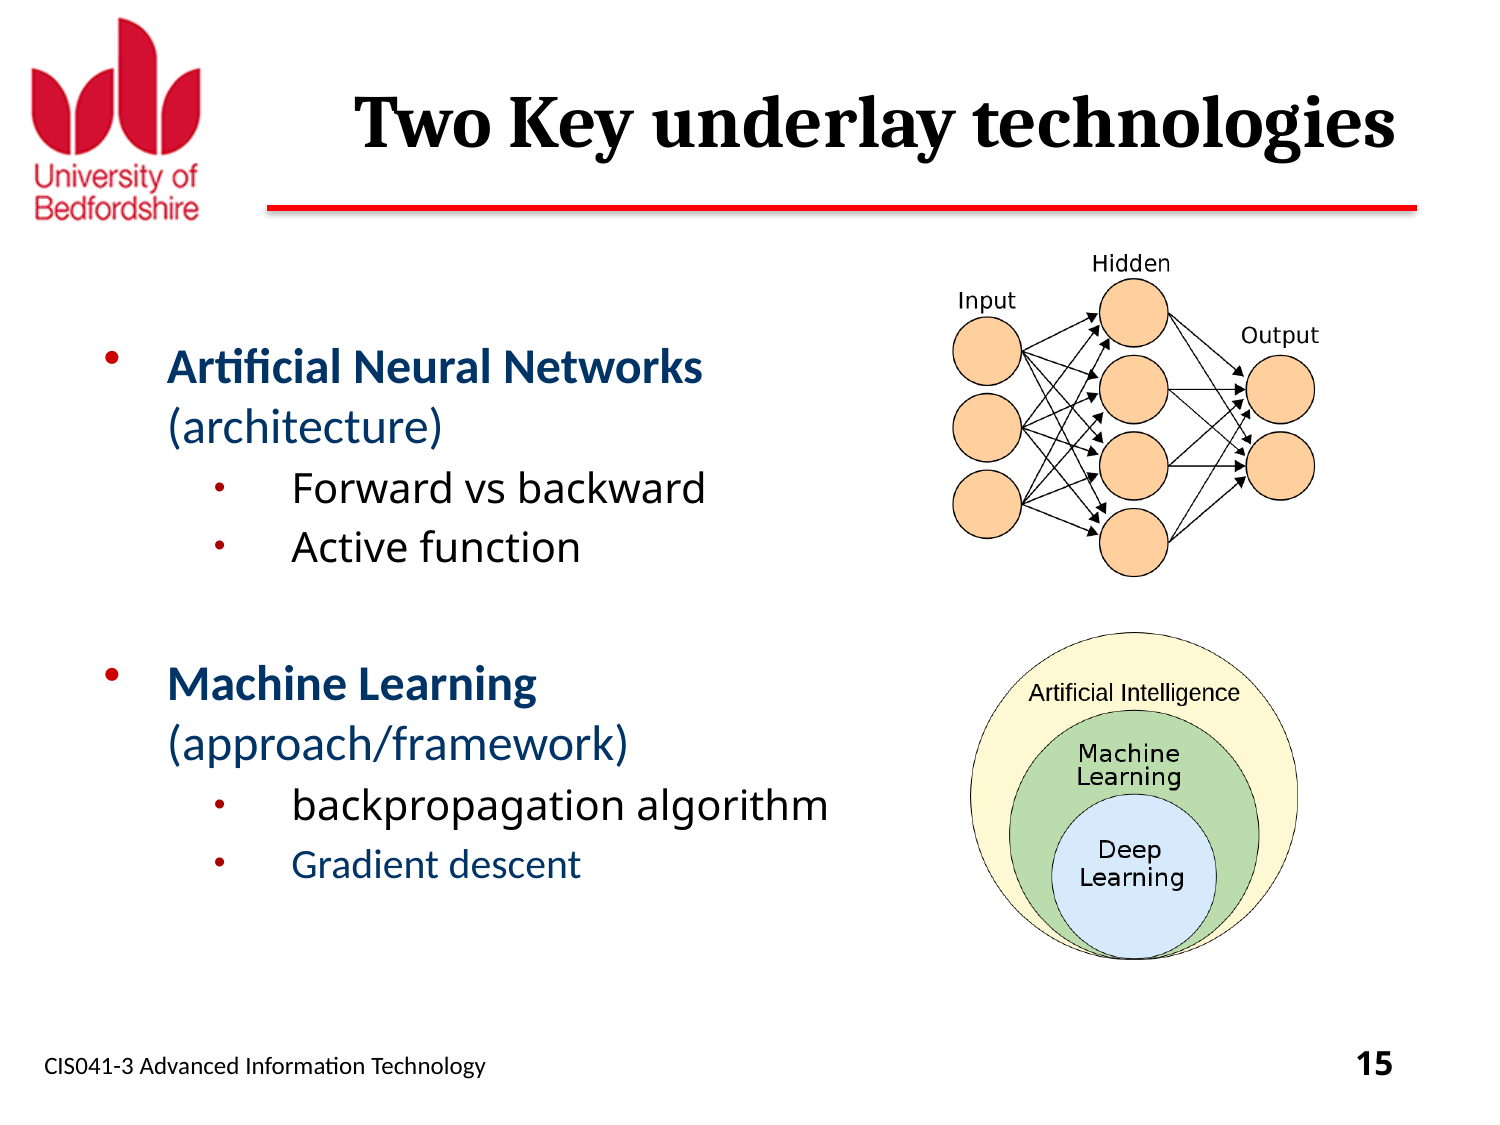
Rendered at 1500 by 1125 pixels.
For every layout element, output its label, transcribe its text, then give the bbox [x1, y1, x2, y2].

picture [0, 0, 237, 236]
list Artificial Neural Networks (architecture) Forward vs backward Active function Machine Learning (approach/framework) backpropagation algorithm Gradient descent [88, 326, 869, 941]
picture [938, 242, 1330, 592]
footer CIS041-3 Advanced Information Technology [29, 1035, 514, 1095]
title Two Key underlay technologies [262, 61, 1413, 174]
picture [970, 632, 1298, 961]
